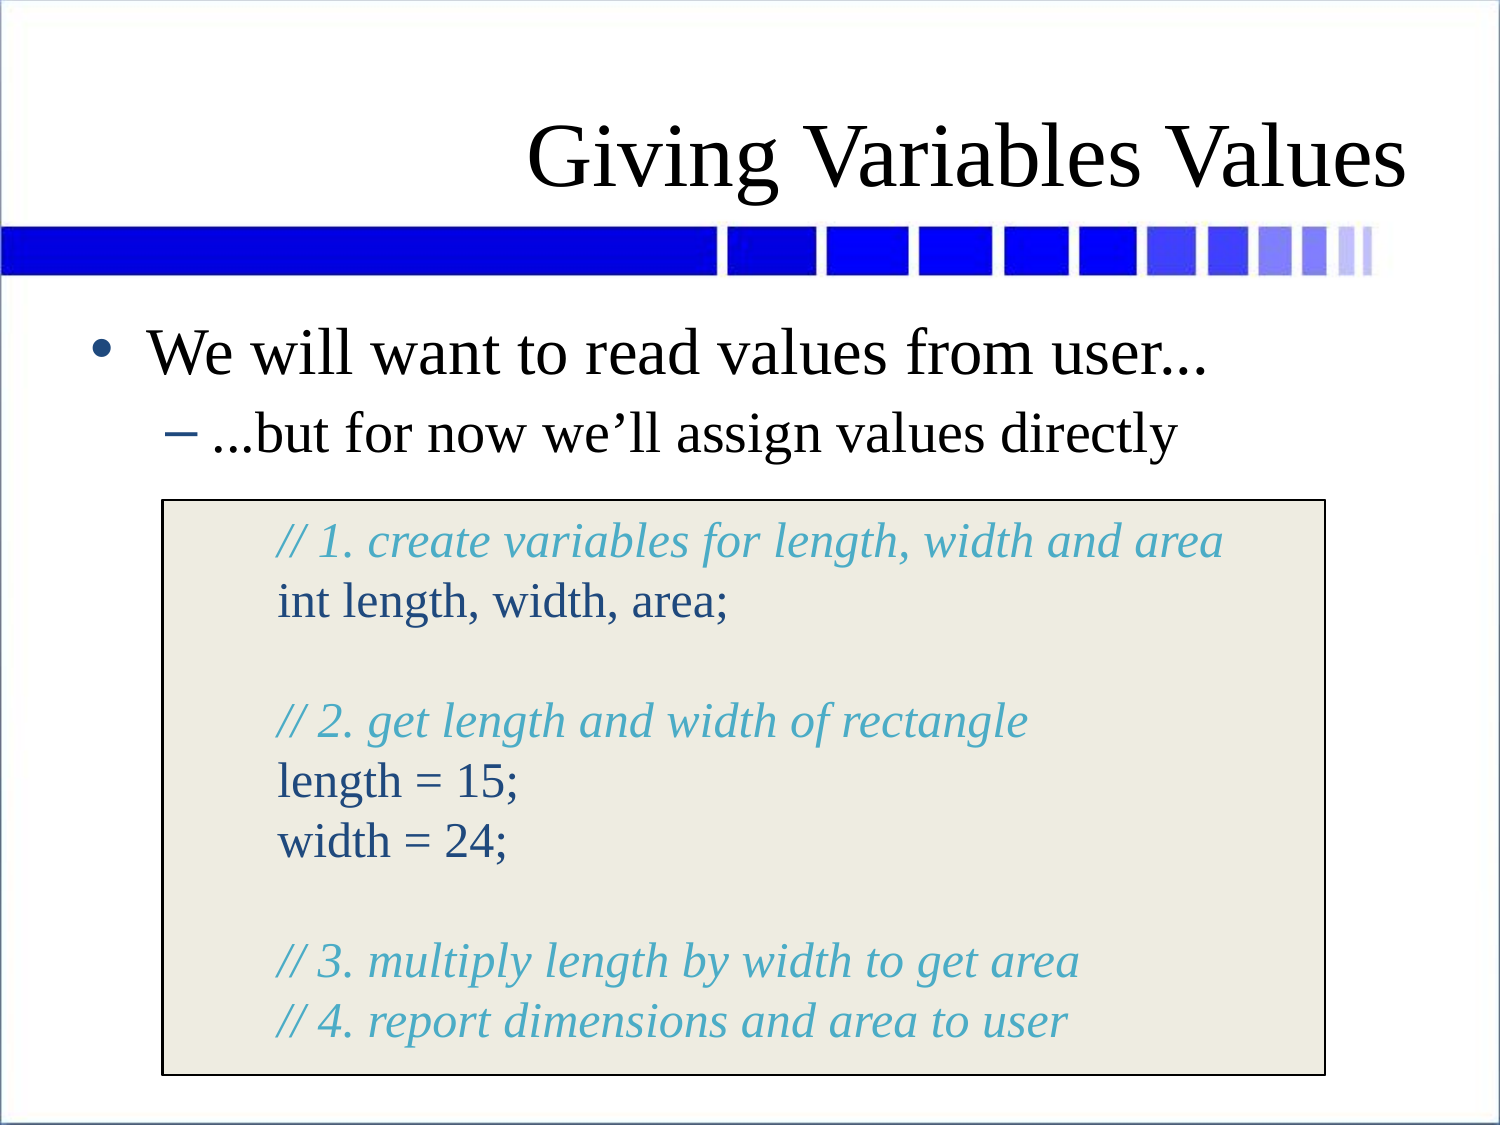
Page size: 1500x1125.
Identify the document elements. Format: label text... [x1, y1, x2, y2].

text_box // 1. create variables for length, width and area int length, width, area; // 2. get length and width of rectangle length = 15; width = 24; // 3. multiply length by width to get area // 4. report dimensions and area to user [162, 500, 1325, 1075]
picture [0, 0, 1500, 1125]
list We will want to read values from user... ...but for now we’ll assign values directly [74, 299, 1426, 1063]
title Giving Variables Values [74, 44, 1426, 213]
